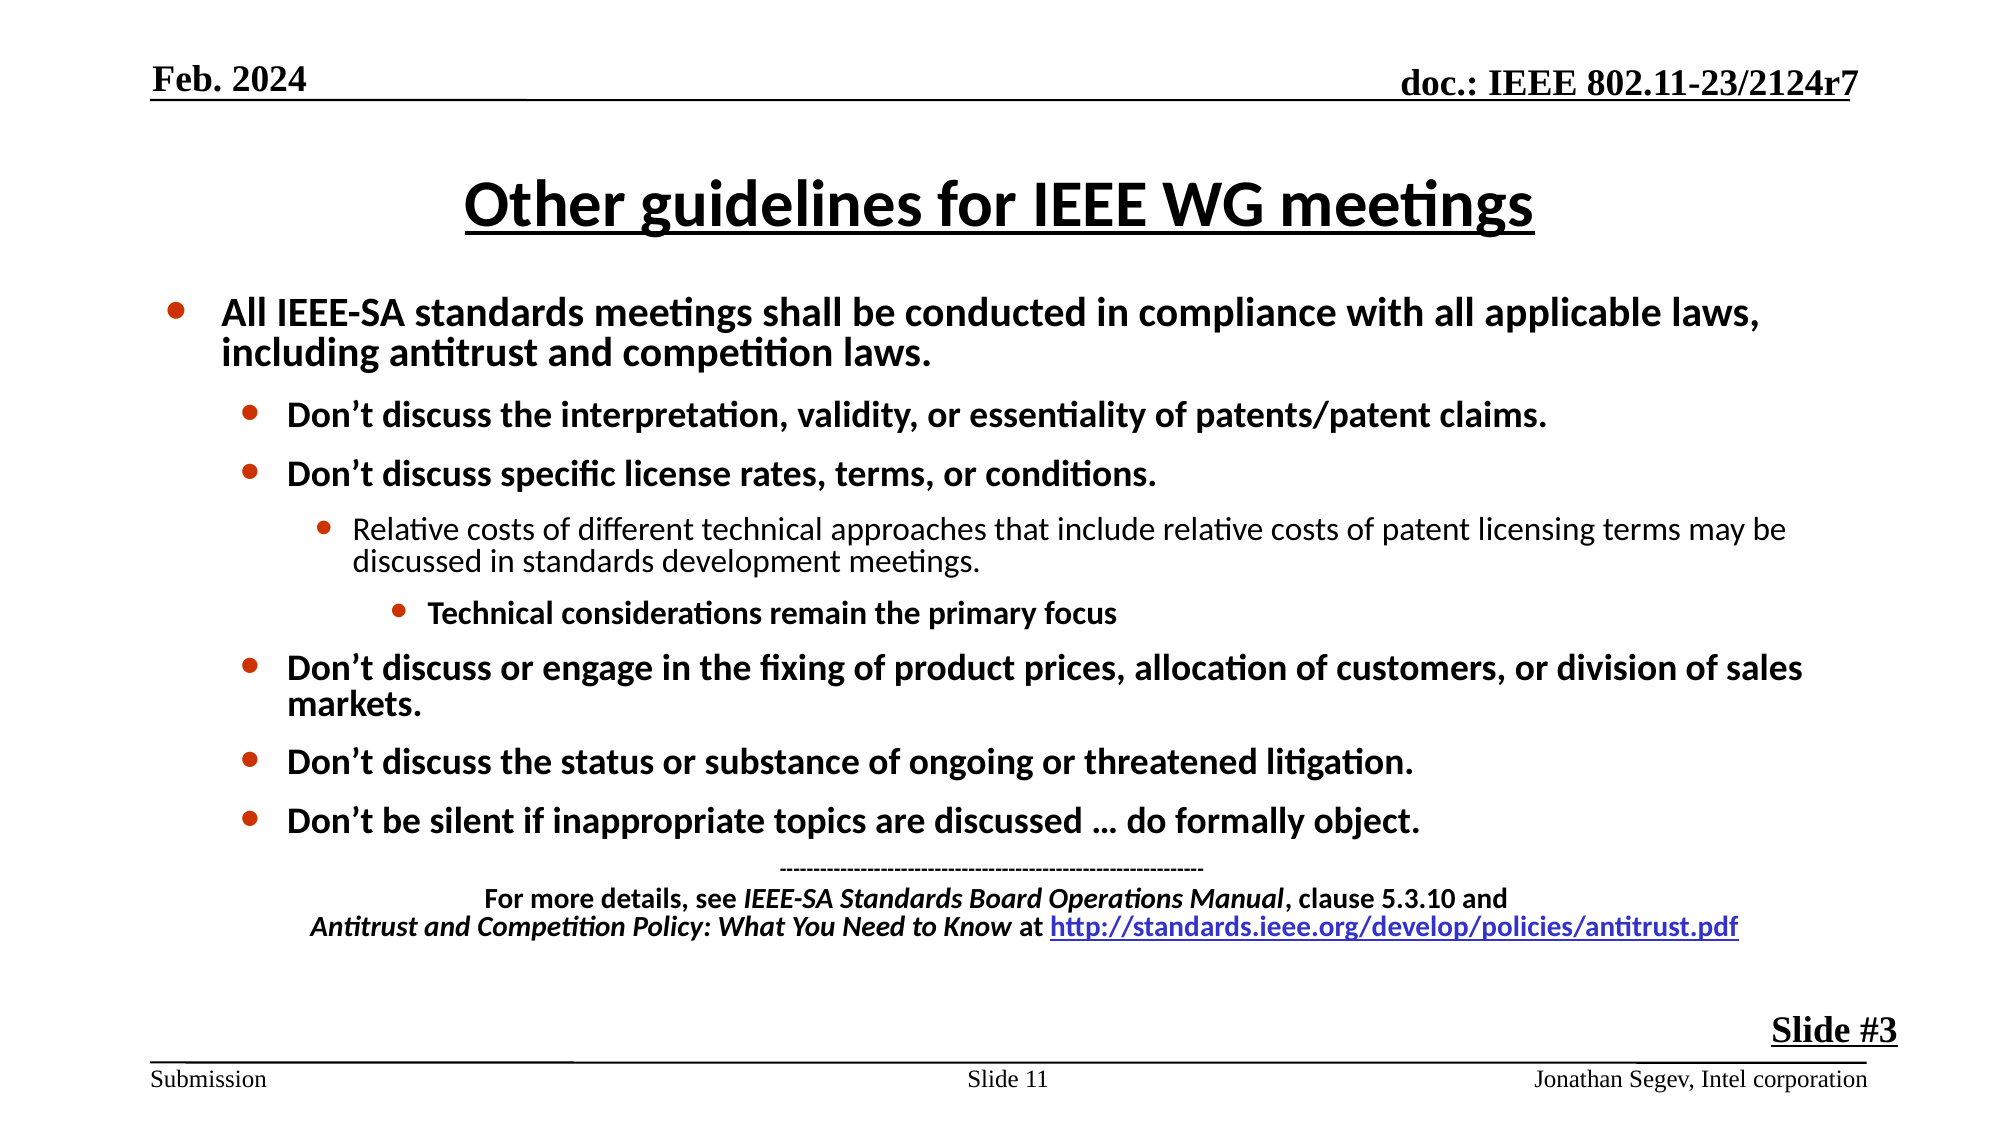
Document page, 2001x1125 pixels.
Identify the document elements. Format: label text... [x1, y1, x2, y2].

text_box Slide #3 [1756, 997, 1913, 1058]
list All IEEE-SA standards meetings shall be conducted in compliance with all applicable laws, including antitrust and competition laws. Don’t discuss the interpretation, validity, or essentiality of patents/patent claims. Don’t discuss specific license rates, terms, or conditions. Relative costs of different technical approaches that include relative costs of patent licensing terms may be discussed in standards development meetings. Technical considerations remain the primary focus Don’t discuss or engage in the fixing of product prices, allocation of customers, or division of sales markets. Don’t discuss the status or substance of ongoing or threatened litigation. Don’t be silent if inappropriate topics are discussed … do formally object. --------------------------------------------------------------- For more details, see IEEE-SA Standards Board Operations Manual, clause 5.3.10 and Antitrust and Competition Policy: What You Need to Know at http://standards.ieee.org/develop/policies/antitrust.pdf [149, 286, 1850, 1000]
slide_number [152, 54, 563, 100]
title Other guidelines for IEEE WG meetings [149, 112, 1850, 286]
footer Jonathan Segev, Intel corporation [1171, 1061, 1869, 1093]
slide_number Slide 11 [950, 1061, 1067, 1123]
